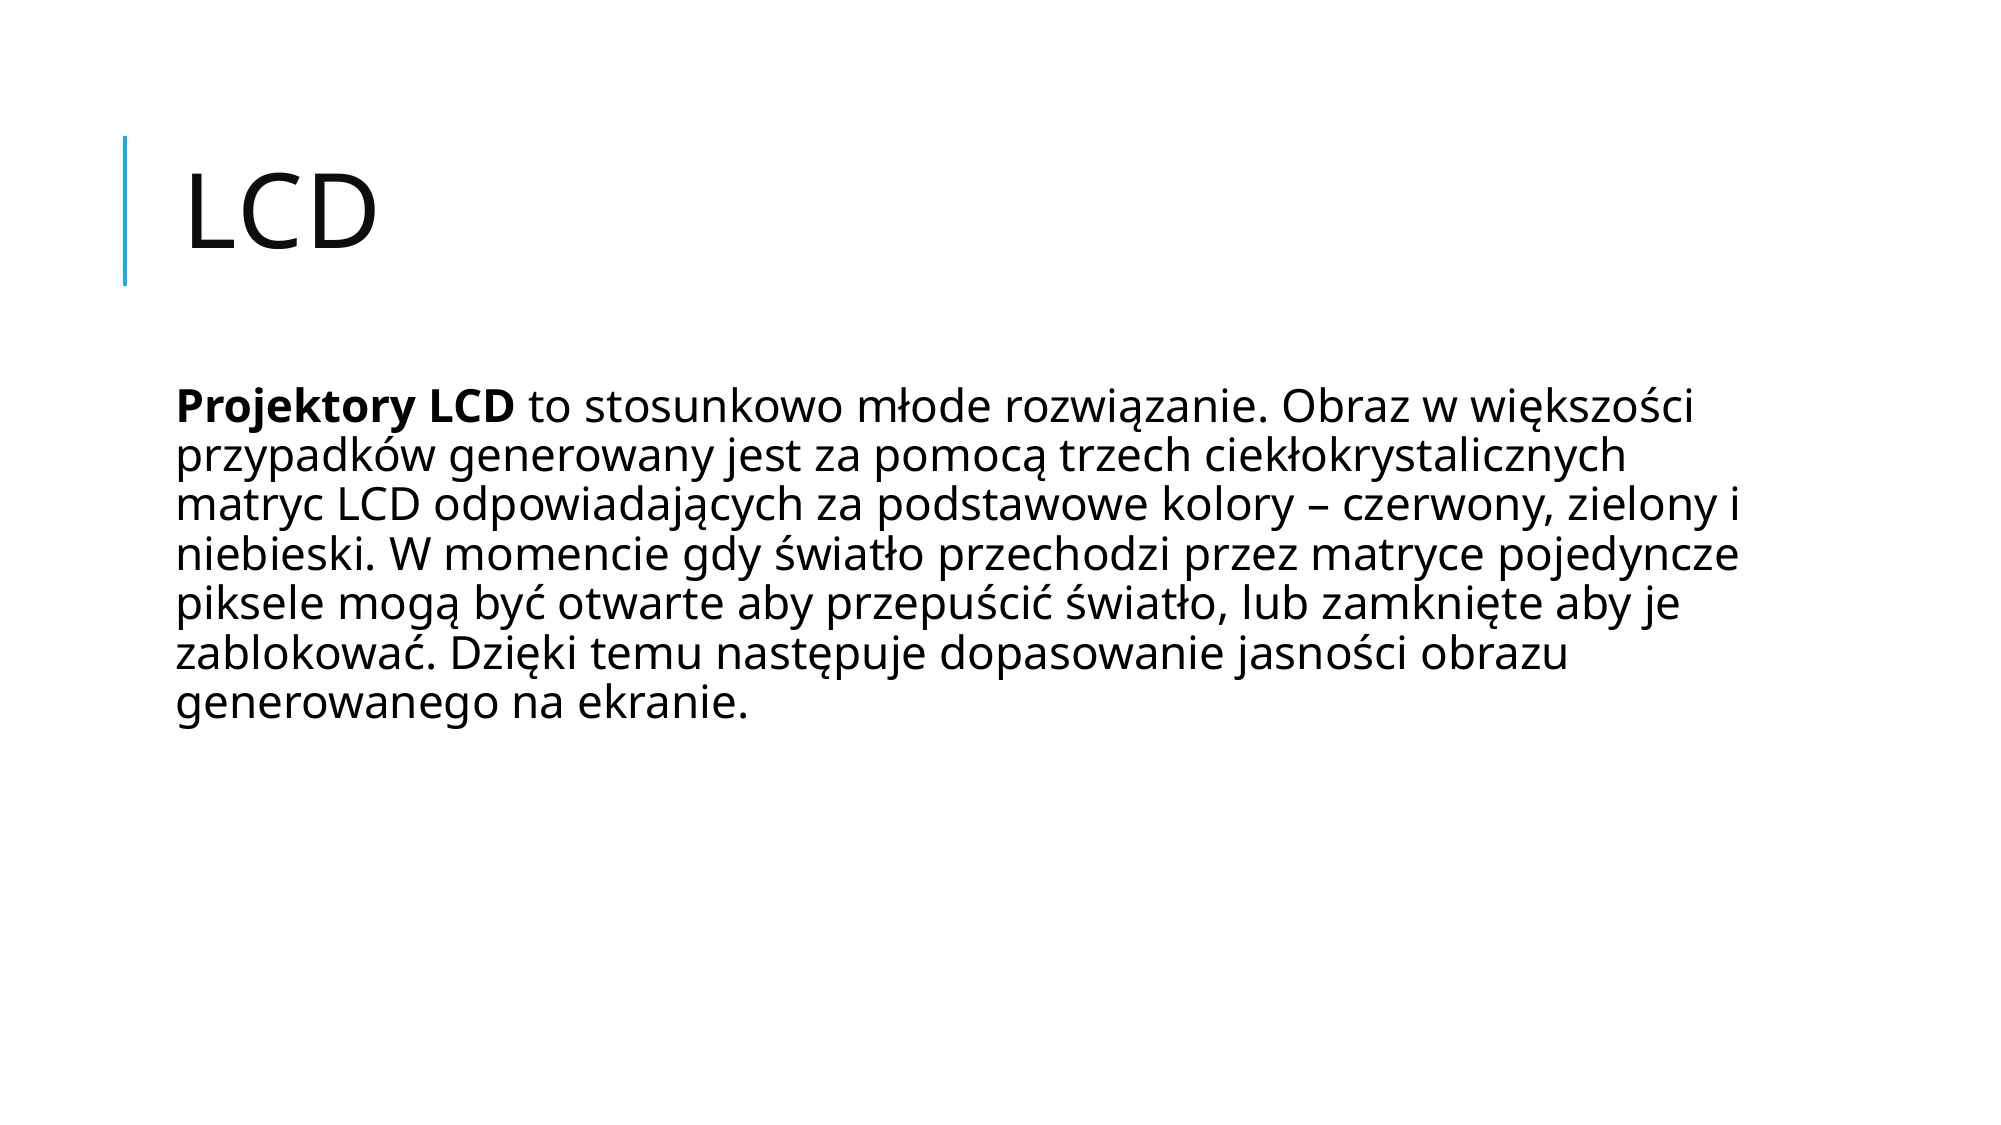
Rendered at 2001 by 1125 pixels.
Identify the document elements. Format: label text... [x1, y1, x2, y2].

list Projektory LCD to stosunkowo młode rozwiązanie. Obraz w większości przypadków generowany jest za pomocą trzech ciekłokrystalicznych matryc LCD odpowiadających za podstawowe kolory – czerwony, zielony i niebieski. W momencie gdy światło przechodzi przez matryce pojedyncze piksele mogą być otwarte aby przepuścić światło, lub zamknięte aby je zablokować. Dzięki temu następuje dopasowanie jasności obrazu generowanego na ekranie. [168, 375, 1763, 1035]
title LCD [168, 96, 1763, 342]
